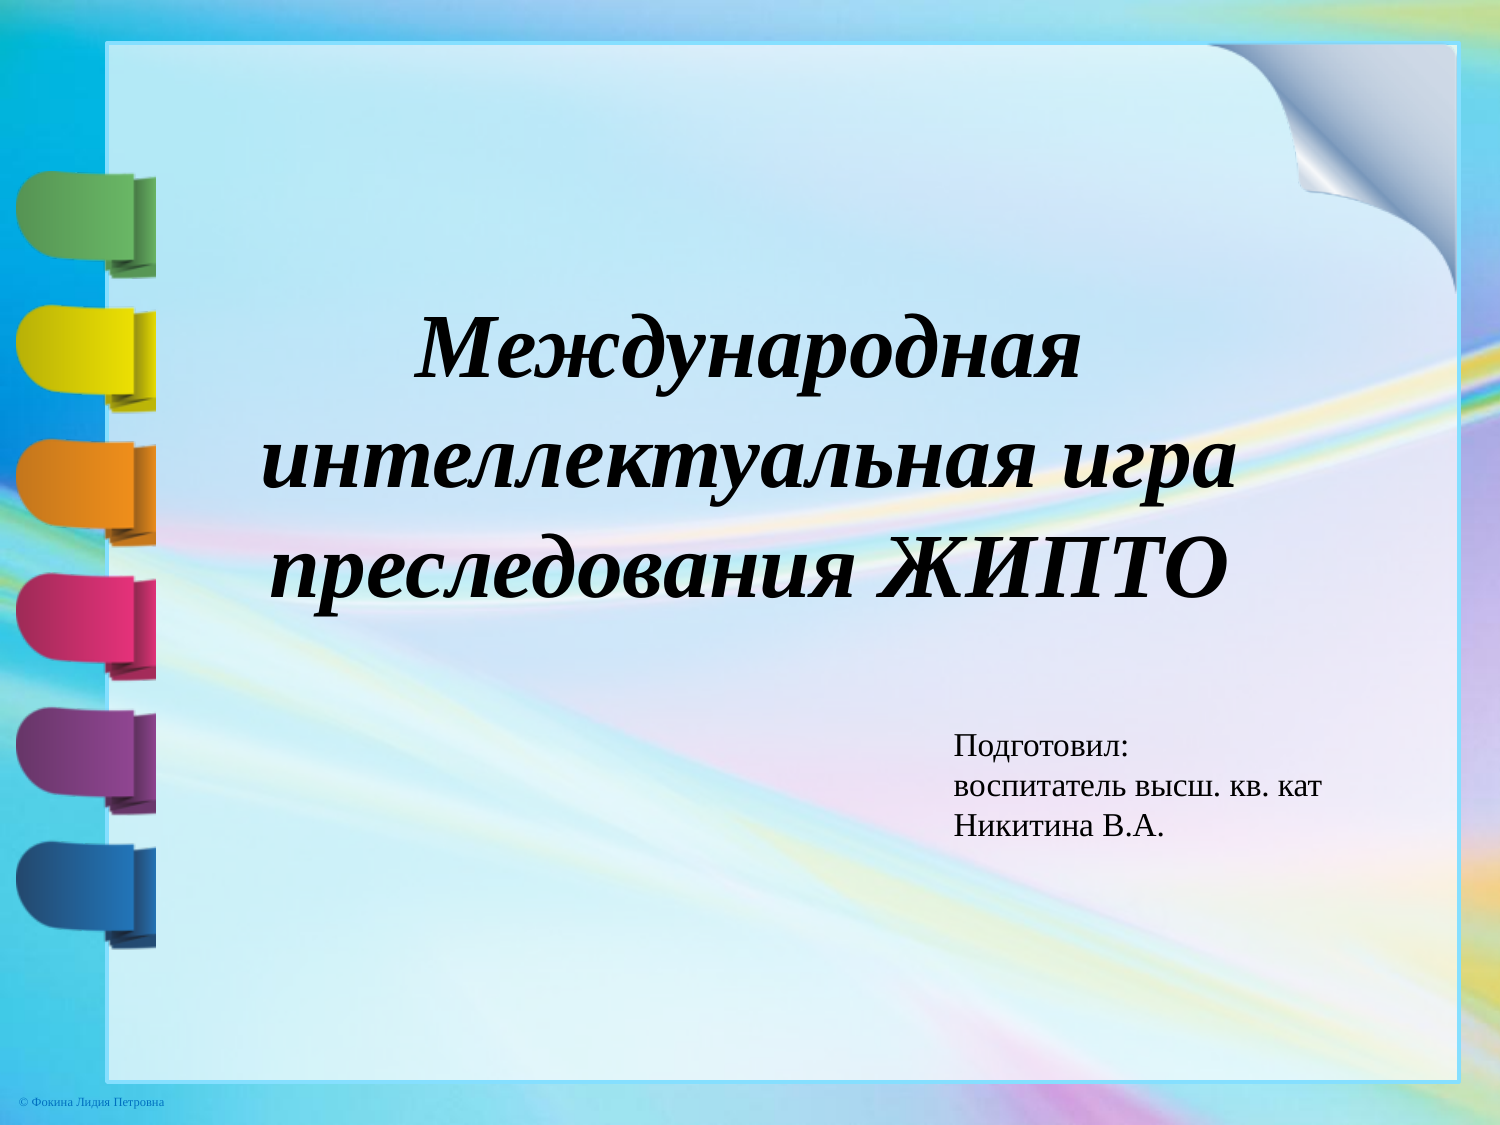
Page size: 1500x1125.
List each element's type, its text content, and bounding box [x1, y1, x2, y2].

subtitle Подготовил: воспитатель высш. кв. кат Никитина В.А. [938, 716, 1459, 1004]
picture [0, 0, 1500, 1125]
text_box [182, 351, 1454, 817]
title Международная интеллектуальная игра преследования ЖИПТО [112, 278, 1388, 591]
